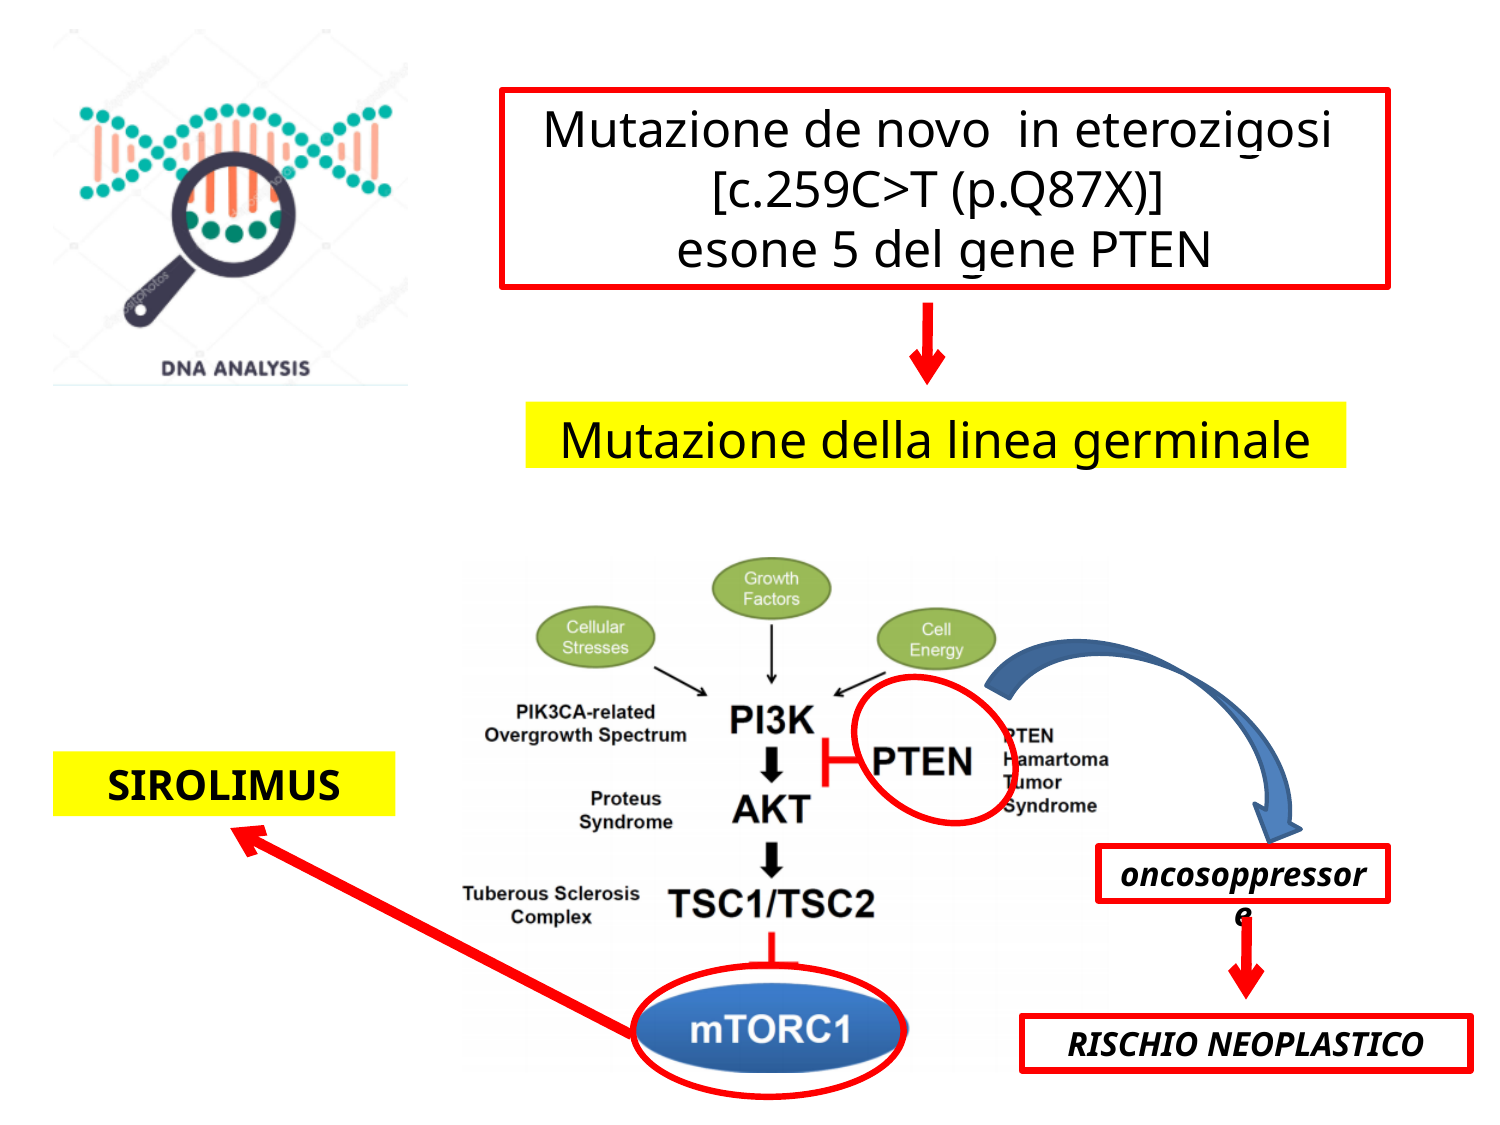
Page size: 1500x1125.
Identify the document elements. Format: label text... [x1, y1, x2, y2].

text_box [674, 1082, 862, 1101]
picture [52, 29, 408, 386]
text_box Mutazione de novo in eterozigosi [c.259C>T (p.Q87X)] esone 5 del gene PTEN [501, 90, 1388, 287]
text_box [230, 827, 443, 939]
text_box [1133, 647, 1303, 844]
text_box Mutazione della linea germinale [525, 401, 1347, 468]
picture [448, 538, 1129, 1074]
text_box RISCHIO NEOPLASTICO [1133, 1015, 1471, 1071]
text_box SIROLIMUS [53, 751, 396, 817]
text_box [919, 302, 935, 386]
text_box [1238, 916, 1254, 1000]
text_box oncosoppressore [1133, 846, 1388, 901]
